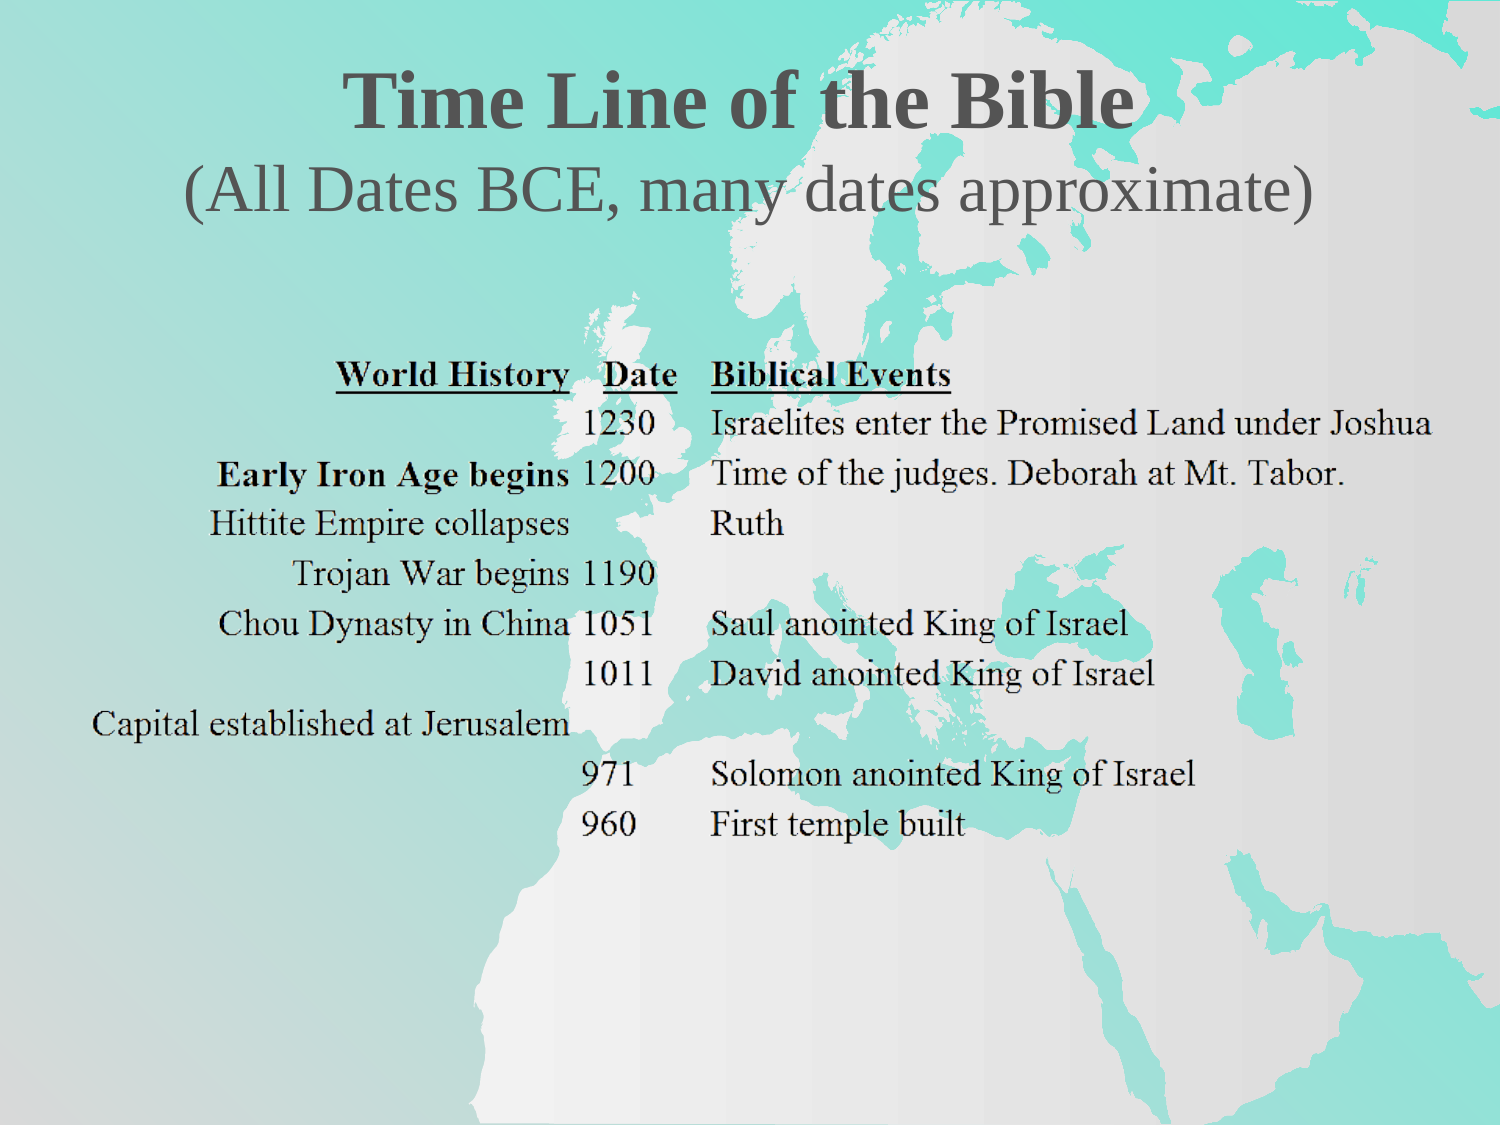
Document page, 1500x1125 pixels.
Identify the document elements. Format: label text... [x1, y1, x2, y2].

picture [37, 349, 1446, 852]
text_box Time Line of the Bible (All Dates BCE, many dates approximate) [0, 37, 1500, 233]
